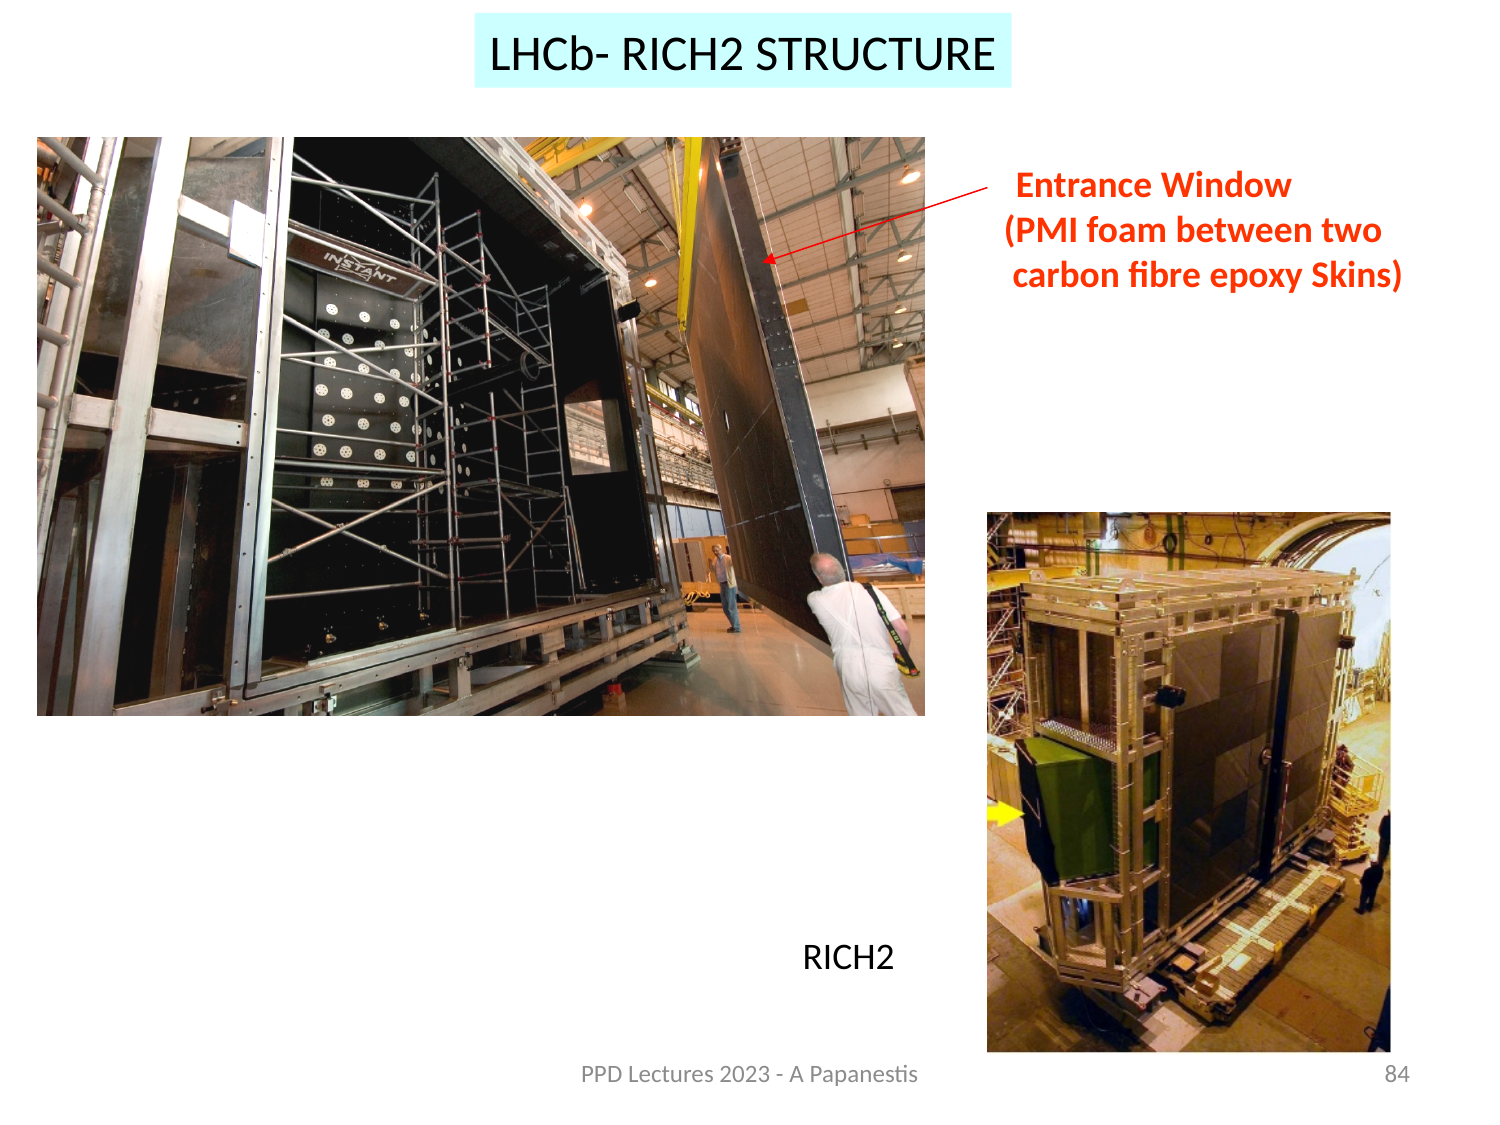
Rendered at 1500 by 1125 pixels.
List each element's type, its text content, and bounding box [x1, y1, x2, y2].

footer PPD Lectures 2023 - A Papanestis [512, 1042, 988, 1103]
text_box Entrance Window (PMI foam between two carbon fibre epoxy Skins) [963, 112, 1427, 303]
picture [37, 137, 926, 717]
picture [987, 512, 1392, 1055]
text_box RICH2 [787, 924, 927, 985]
text_box LHCb- RICH2 STRUCTURE [474, 12, 1012, 88]
slide_number 84 [1074, 1042, 1425, 1103]
